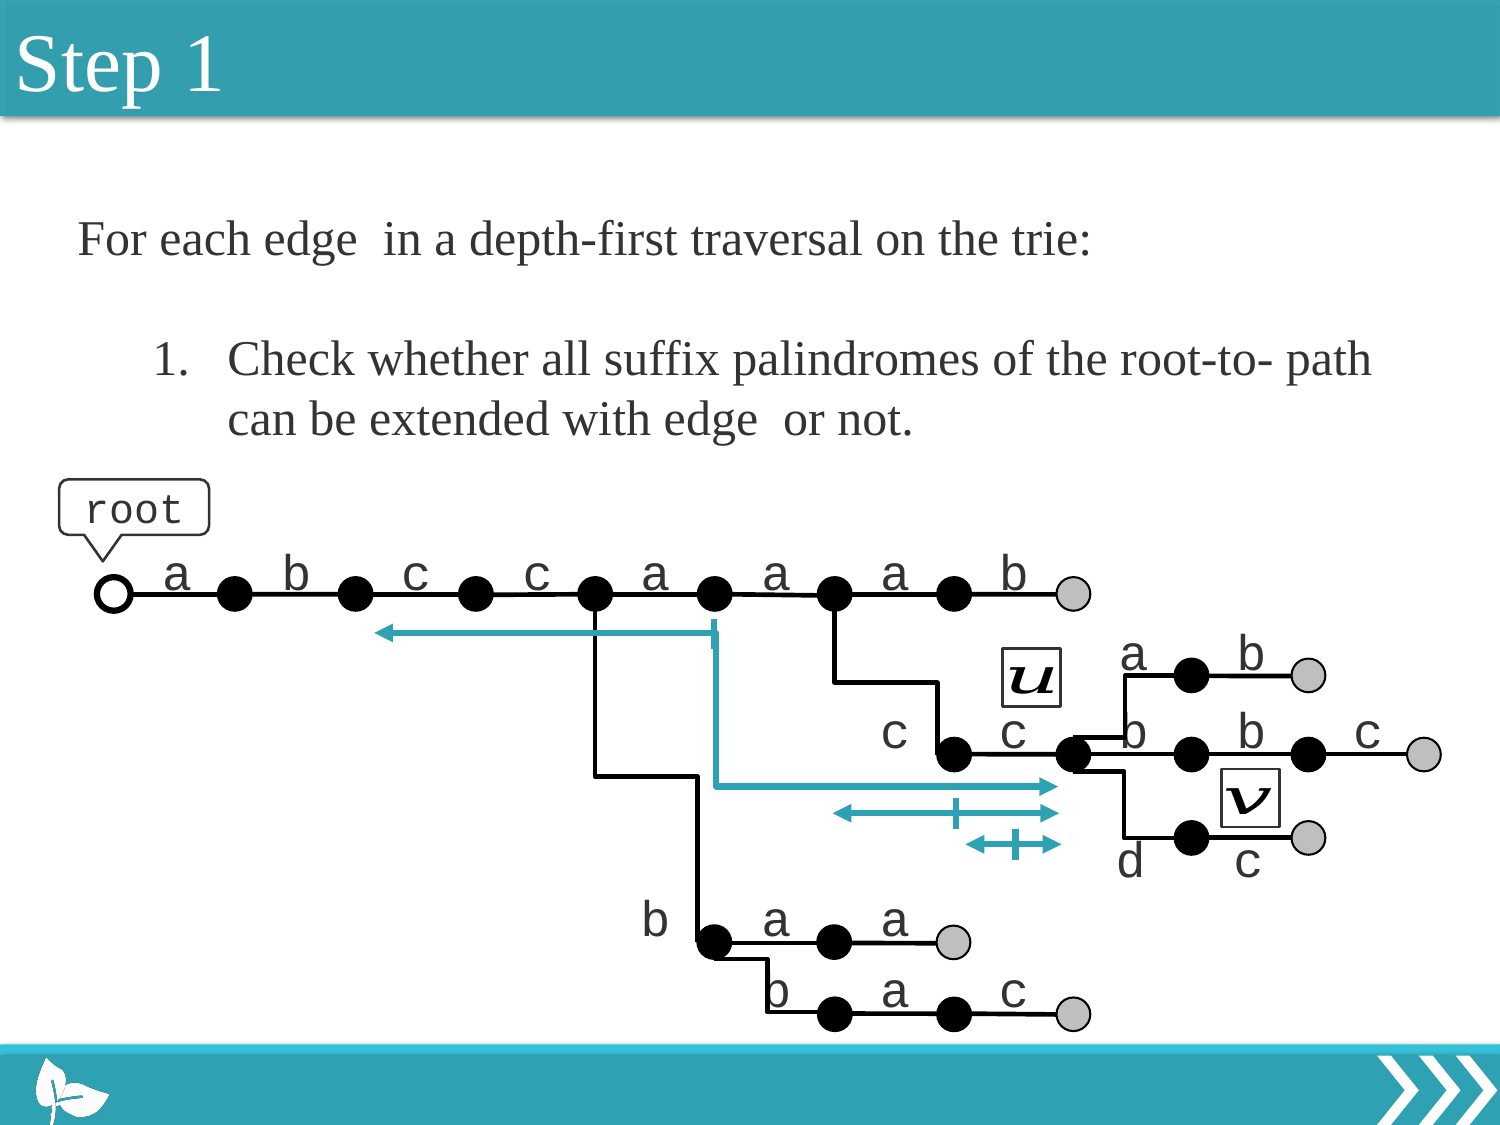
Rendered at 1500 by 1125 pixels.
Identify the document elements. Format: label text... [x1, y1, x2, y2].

picture [16, 1046, 120, 1125]
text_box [373, 632, 1059, 788]
text_box [24, 24, 75, 75]
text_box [964, 828, 1062, 861]
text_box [832, 797, 1060, 830]
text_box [58, 478, 1442, 1032]
text_box [225, 423, 256, 475]
text_box Step 1 [0, 0, 1500, 116]
